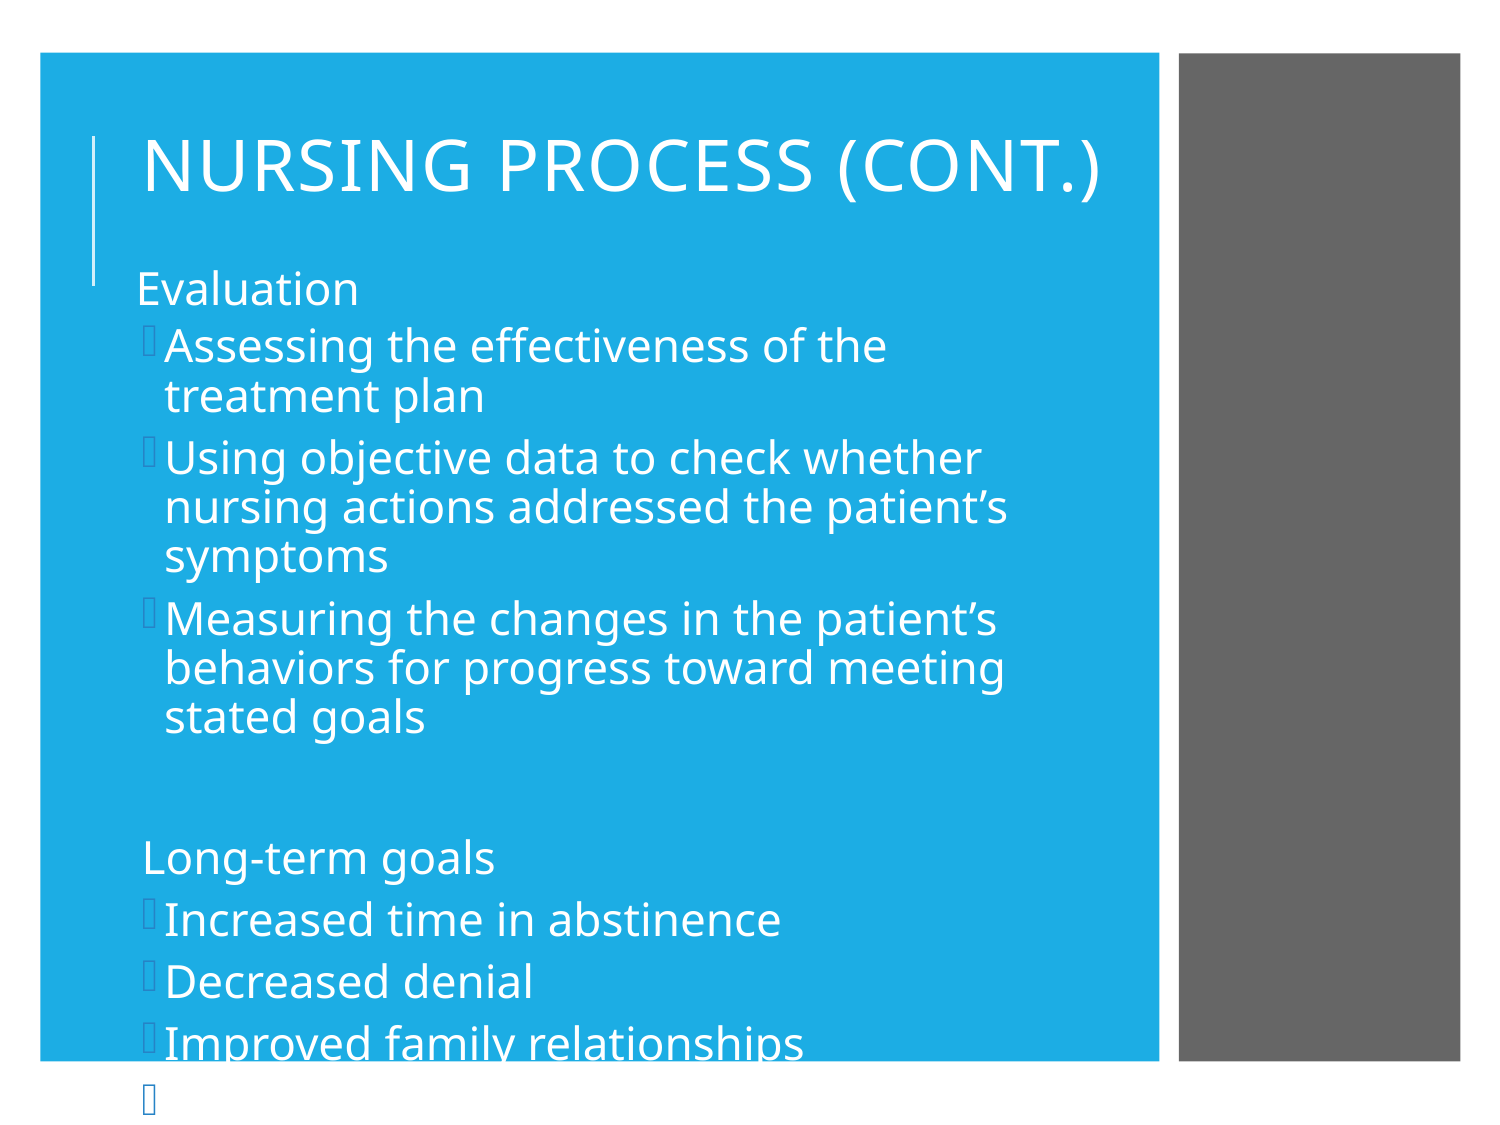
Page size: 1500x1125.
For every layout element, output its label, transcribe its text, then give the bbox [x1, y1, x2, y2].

list Evaluation Assessing the effectiveness of the treatment plan Using objective data to check whether nursing actions addressed the patient’s symptoms Measuring the changes in the patient’s behaviors for progress toward meeting stated goals Long-term goals Increased time in abstinence Decreased denial Improved family relationships Acceptable occupational function Ability to relate comfortably to other individuals [113, 257, 1119, 1062]
title Nursing Process (Cont.) [126, 96, 1119, 246]
text_box [0, 0, 1500, 1125]
text_box [1178, 52, 1462, 1063]
text_box [39, 51, 1161, 1063]
